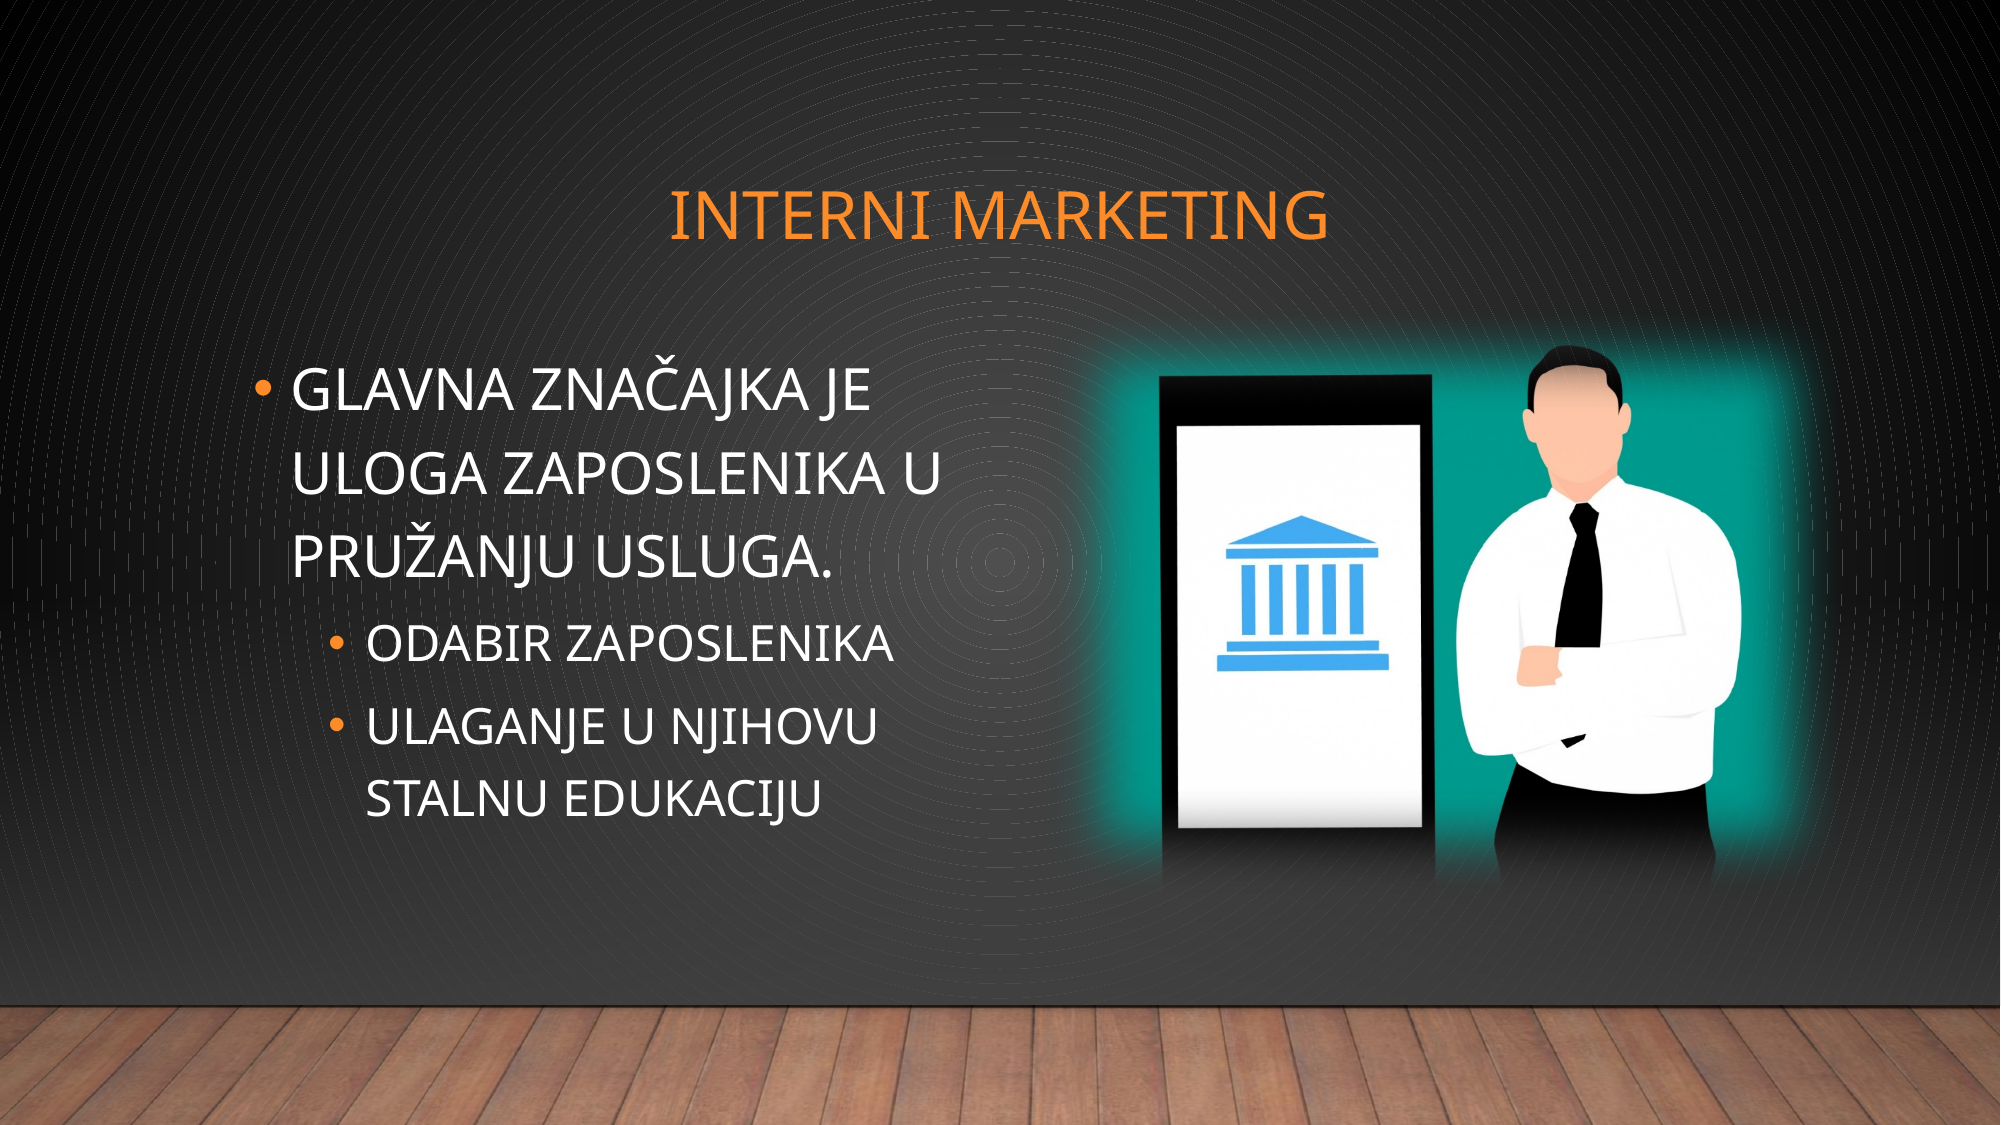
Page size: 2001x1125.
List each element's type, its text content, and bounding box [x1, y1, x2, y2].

picture [1046, 303, 1846, 897]
list GLAVNA ZNAČAJKA JE ULOGA ZAPOSLENIKA U PRUŽANJU USLUGA. ODABIR ZAPOSLENIKA ULAGANJE U NJIHOVU STALNU EDUKACIJU [238, 330, 977, 897]
picture [0, 1005, 2000, 1125]
title INTERNI MARKETING [238, 131, 1763, 305]
